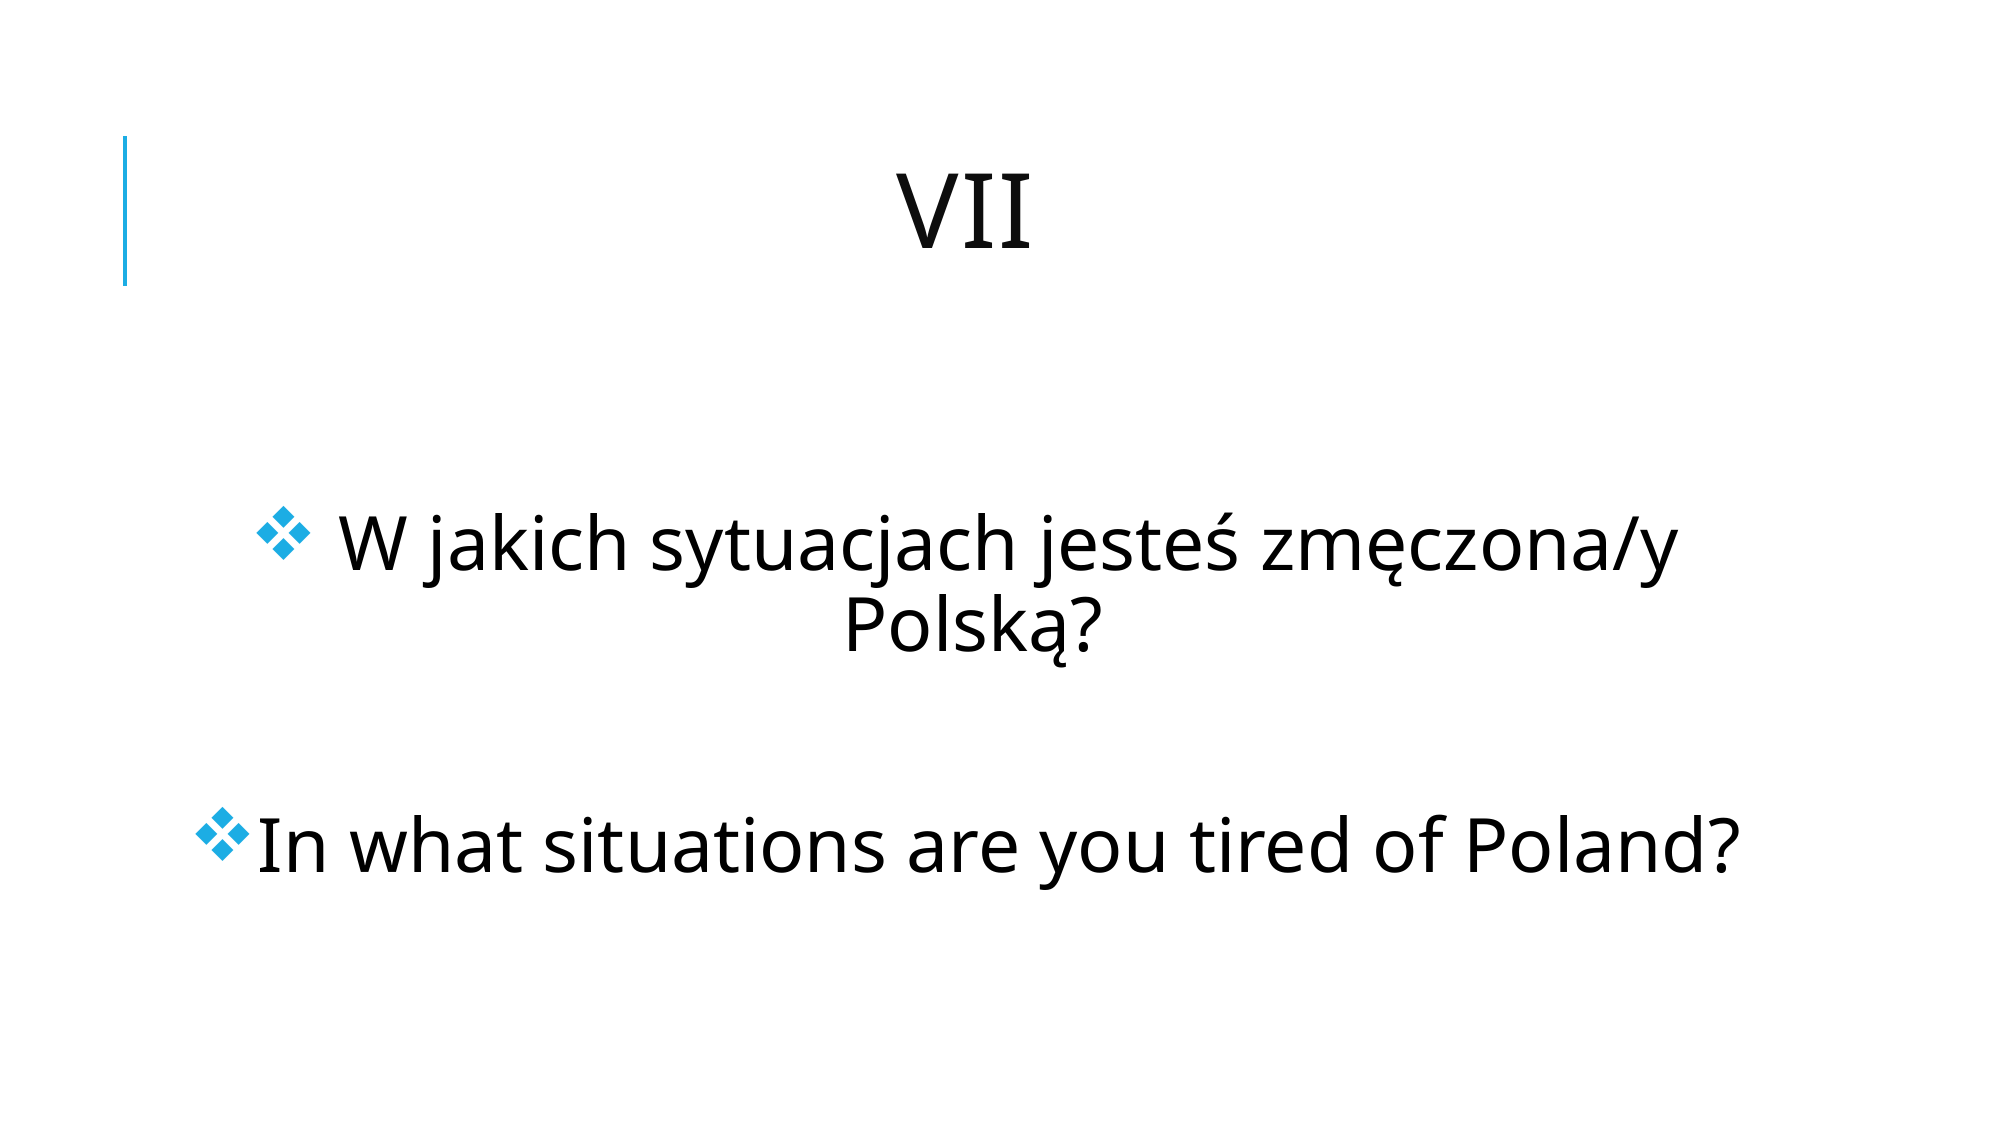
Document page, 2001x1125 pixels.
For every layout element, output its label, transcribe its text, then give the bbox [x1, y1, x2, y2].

title VII [168, 96, 1763, 342]
list W jakich sytuacjach jesteś zmęczona/y Polską? In what situations are you tired of Poland? [168, 498, 1763, 1125]
